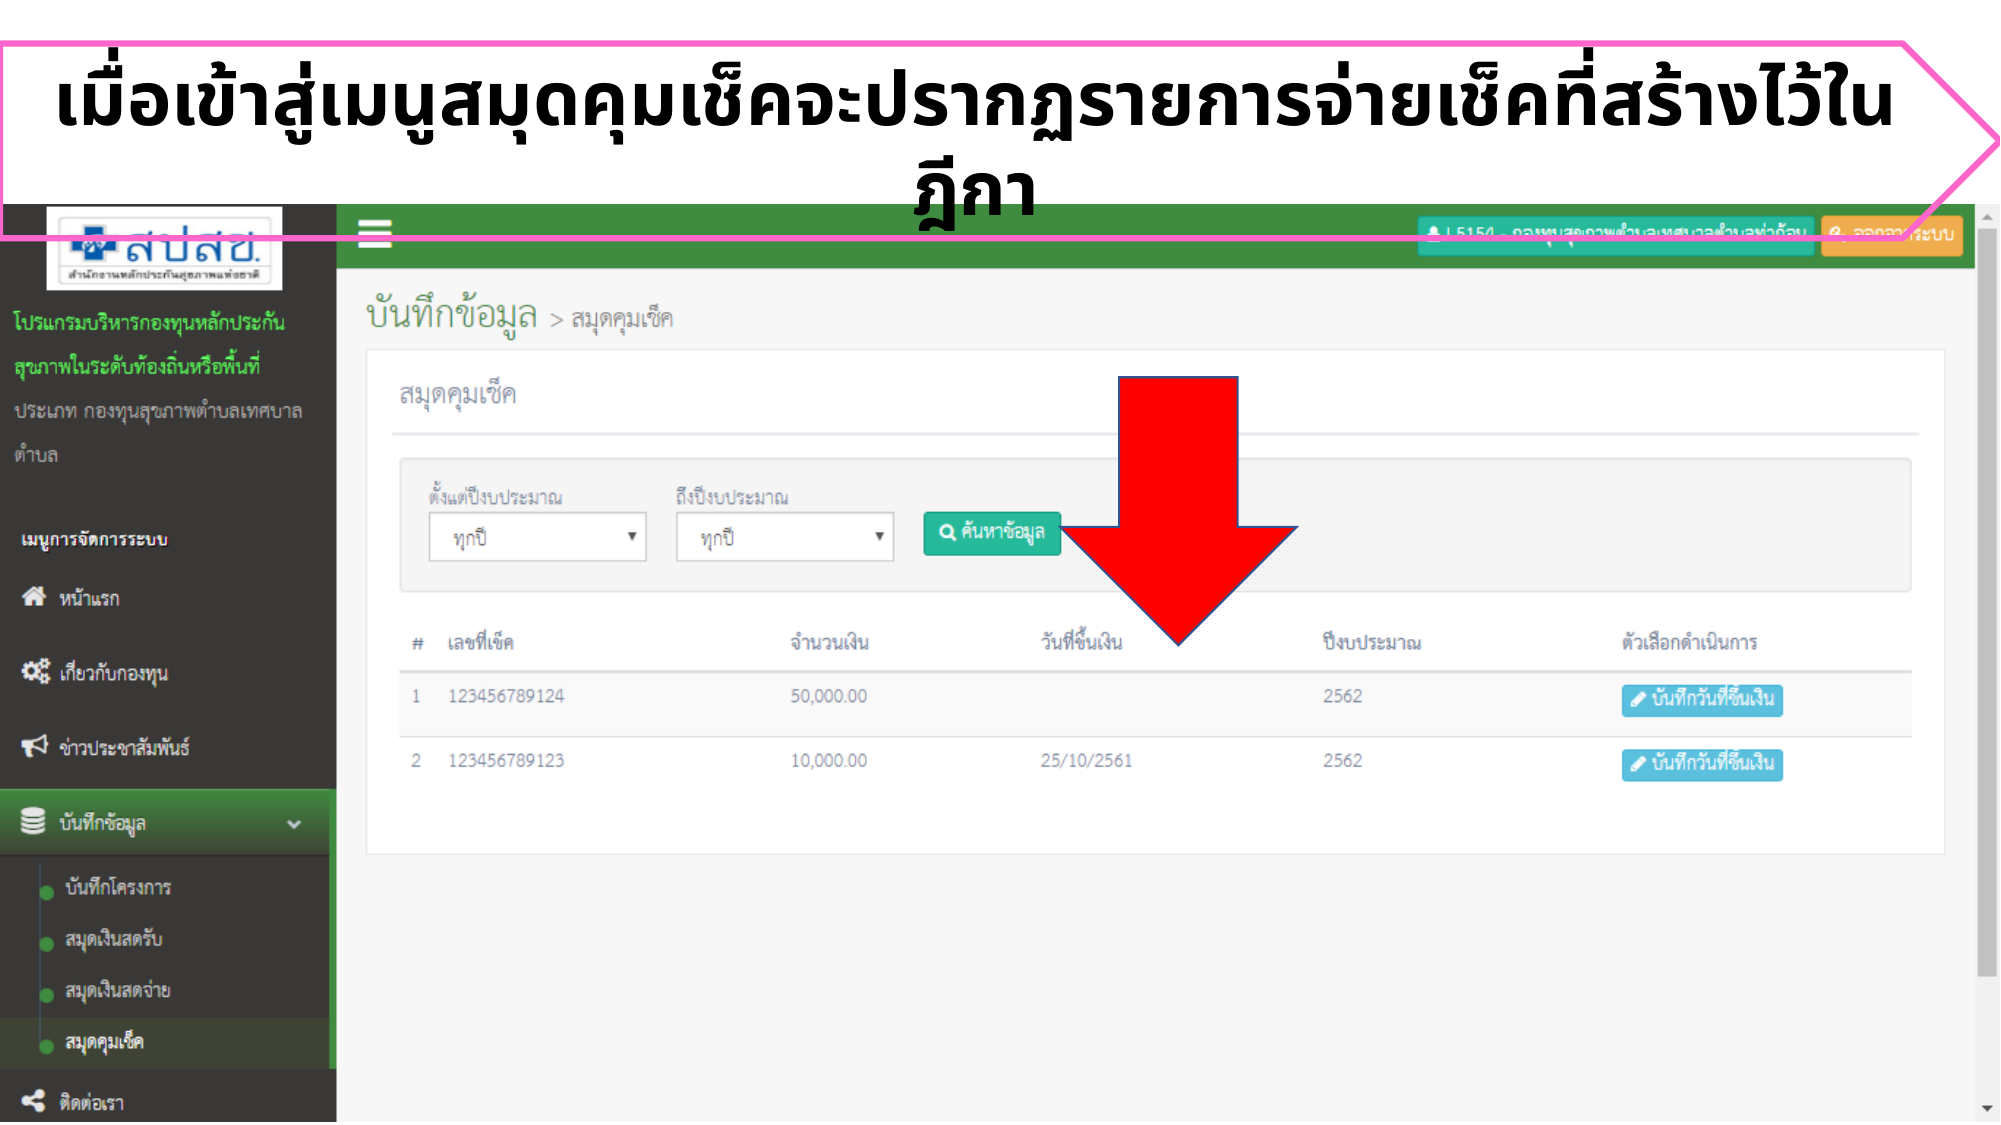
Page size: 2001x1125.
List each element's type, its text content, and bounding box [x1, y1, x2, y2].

text_box เมื่อเข้าสู่เมนูสมุดคุมเช็คจะปรากฏรายการจ่ายเช็คที่สร้างไว้ในฎีกา [0, 43, 2000, 204]
picture [0, 204, 2000, 1122]
